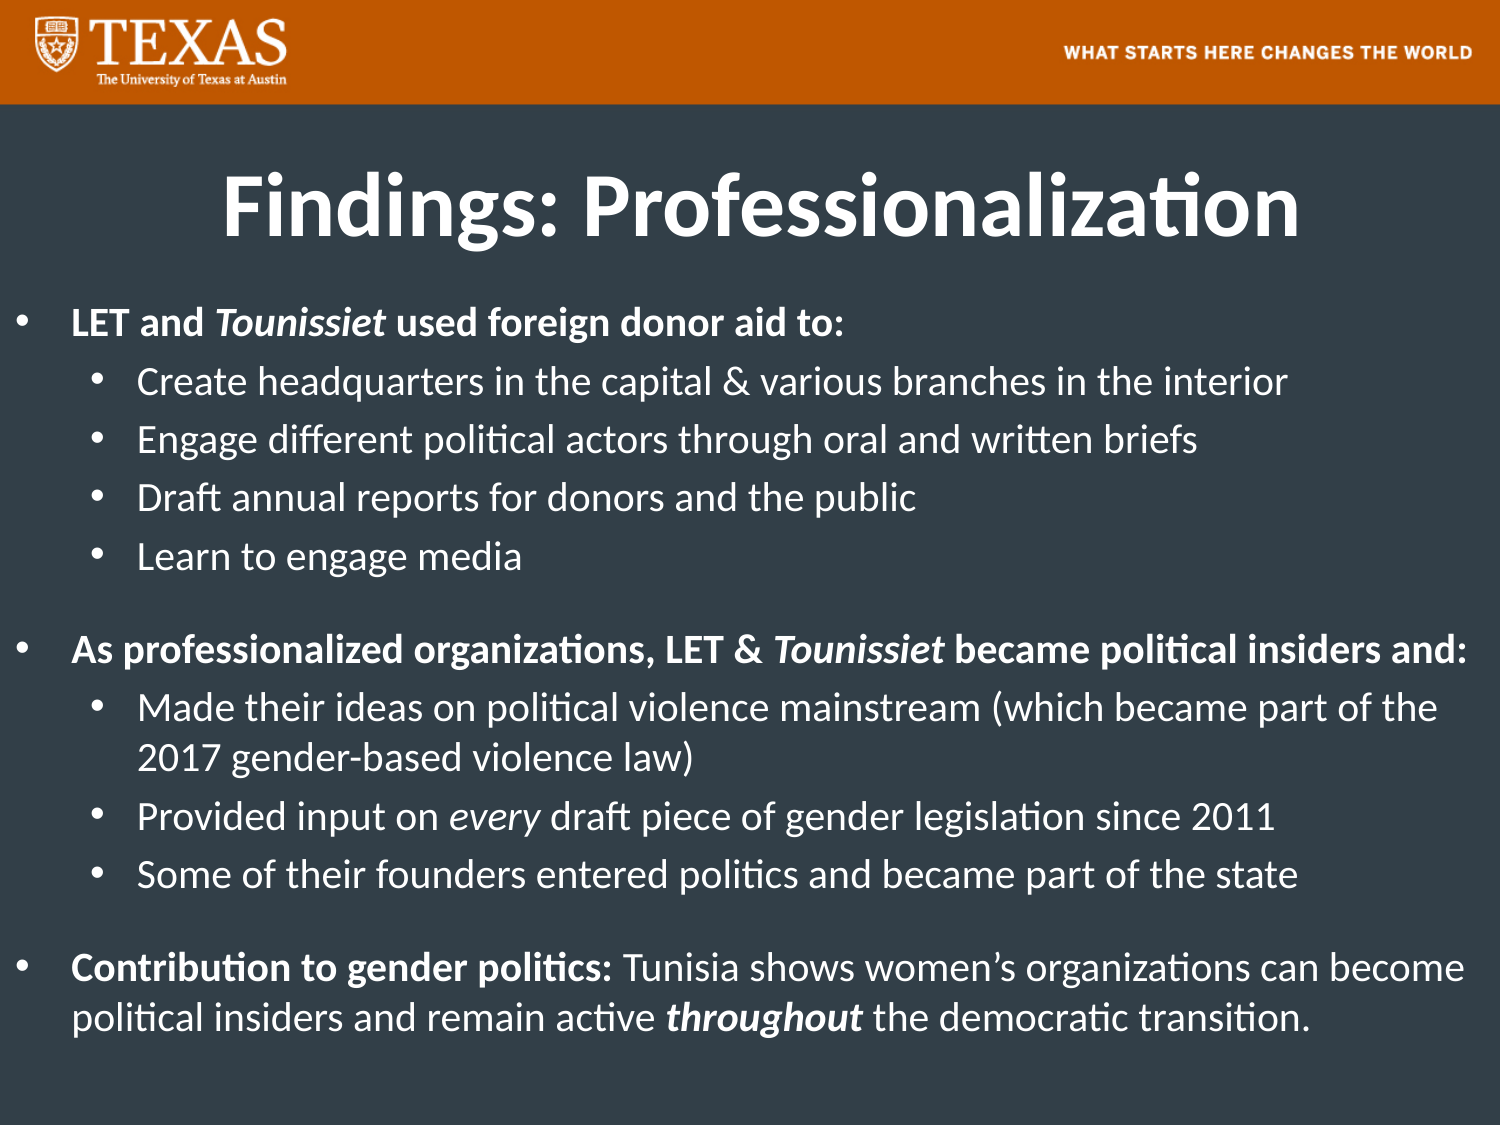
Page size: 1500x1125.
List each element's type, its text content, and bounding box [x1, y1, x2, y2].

title Findings: Professionalization [75, 75, 1450, 287]
picture [0, 0, 1500, 287]
list LET and Tounissiet used foreign donor aid to: Create headquarters in the capital & various branches in the interior Engage different political actors through oral and written briefs Draft annual reports for donors and the public Learn to engage media As professionalized organizations, LET & Tounissiet became political insiders and: Made their ideas on political violence mainstream (which became part of the 2017 gender-based violence law) Provided input on every draft piece of gender legislation since 2011 Some of their founders entered politics and became part of the state Contribution to gender politics: Tunisia shows women’s organizations can become political insiders and remain active throughout the democratic transition. [0, 287, 1500, 1125]
